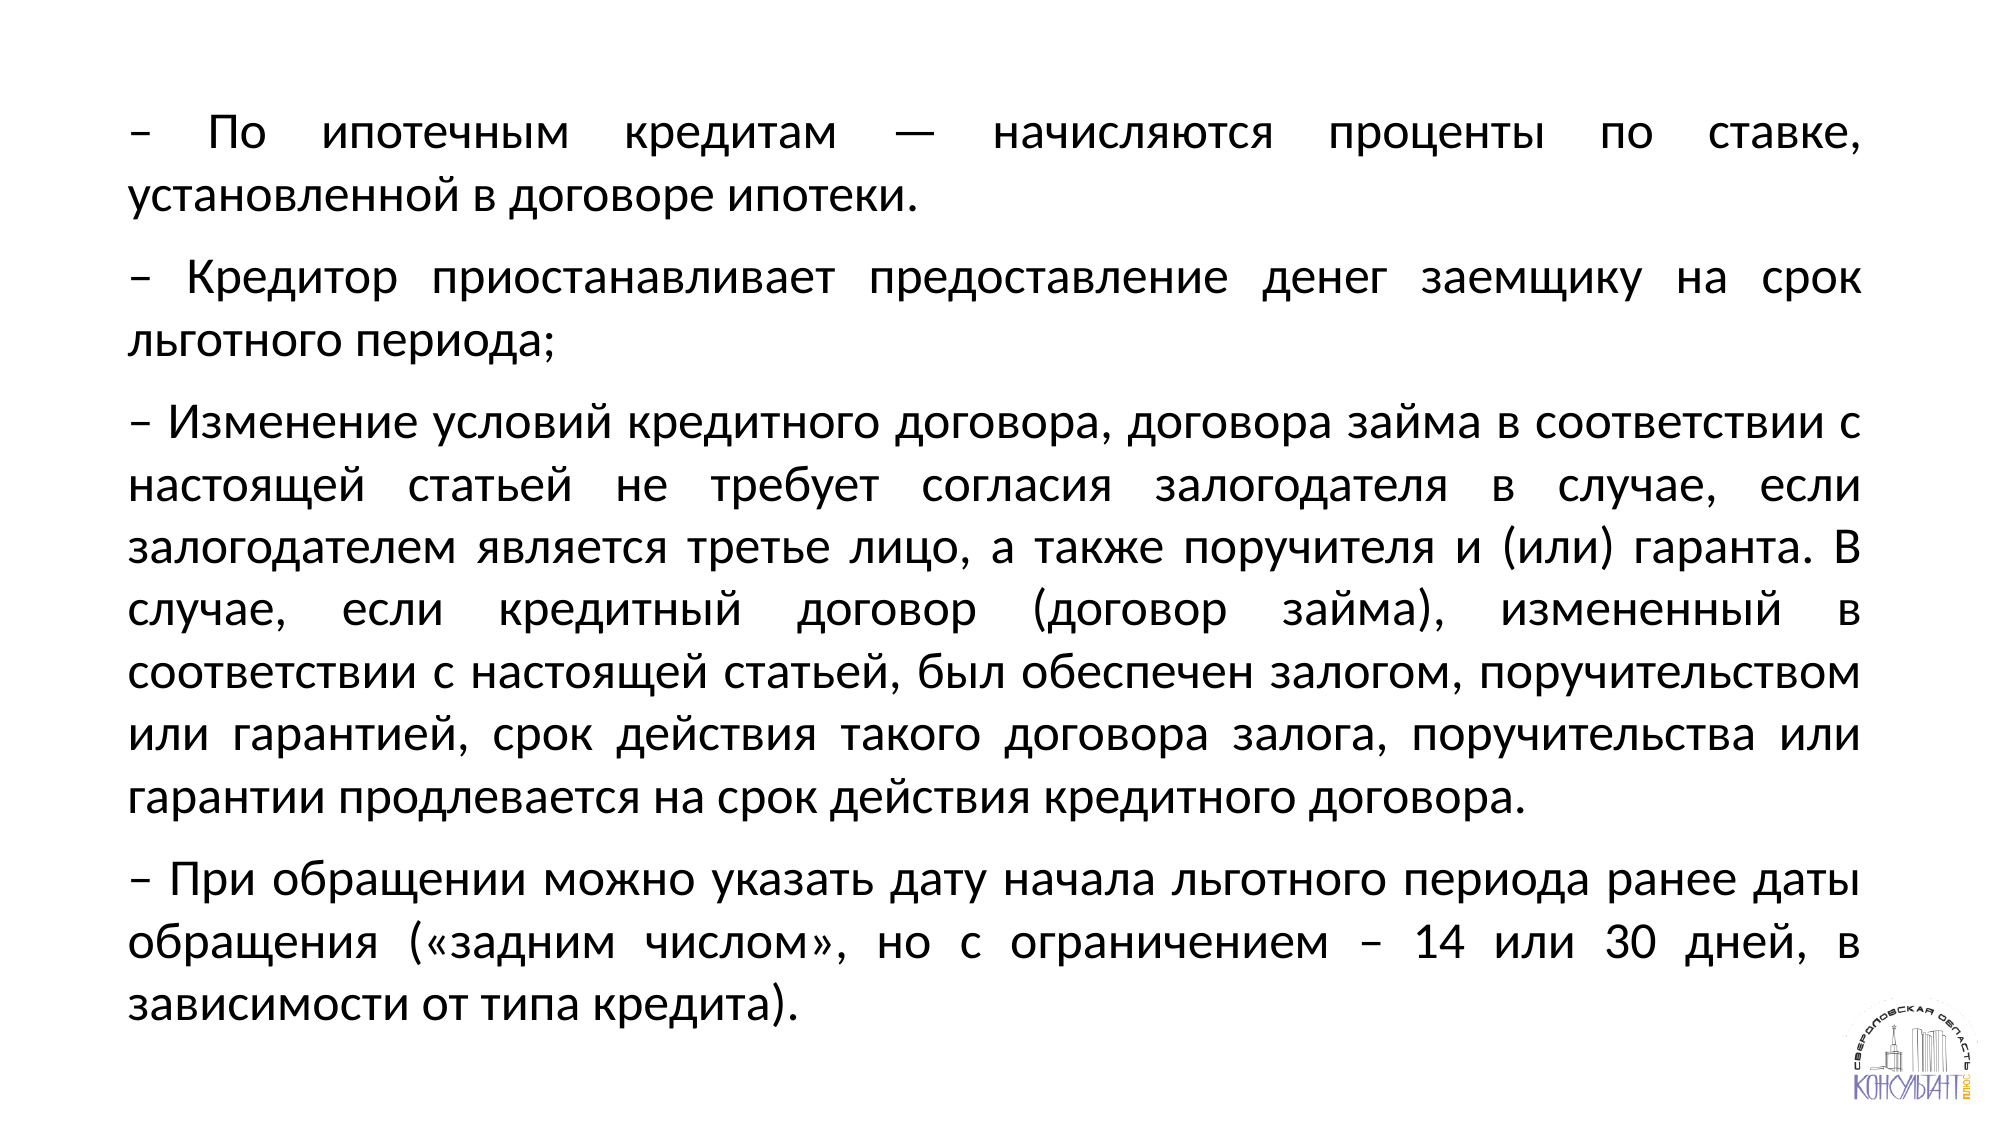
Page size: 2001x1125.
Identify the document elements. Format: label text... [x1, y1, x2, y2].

picture [1844, 996, 1978, 1105]
list – По ипотечным кредитам — начисляются проценты по ставке, установленной в договоре ипотеки. – Кредитор приостанавливает предоставление денег заемщику на срок льготного периода; – Изменение условий кредитного договора, договора займа в соответствии с настоящей статьей не требует согласия залогодателя в случае, если залогодателем является третье лицо, а также поручителя и (или) гаранта. В случае, если кредитный договор (договор займа), измененный в соответствии с настоящей статьей, был обеспечен залогом, поручительством или гарантией, срок действия такого договора залога, поручительства или гарантии продлевается на срок действия кредитного договора. – При обращении можно указать дату начала льготного периода ранее даты обращения («задним числом», но с ограничением – 14 или 30 дней, в зависимости от типа кредита). [112, 89, 1880, 1057]
